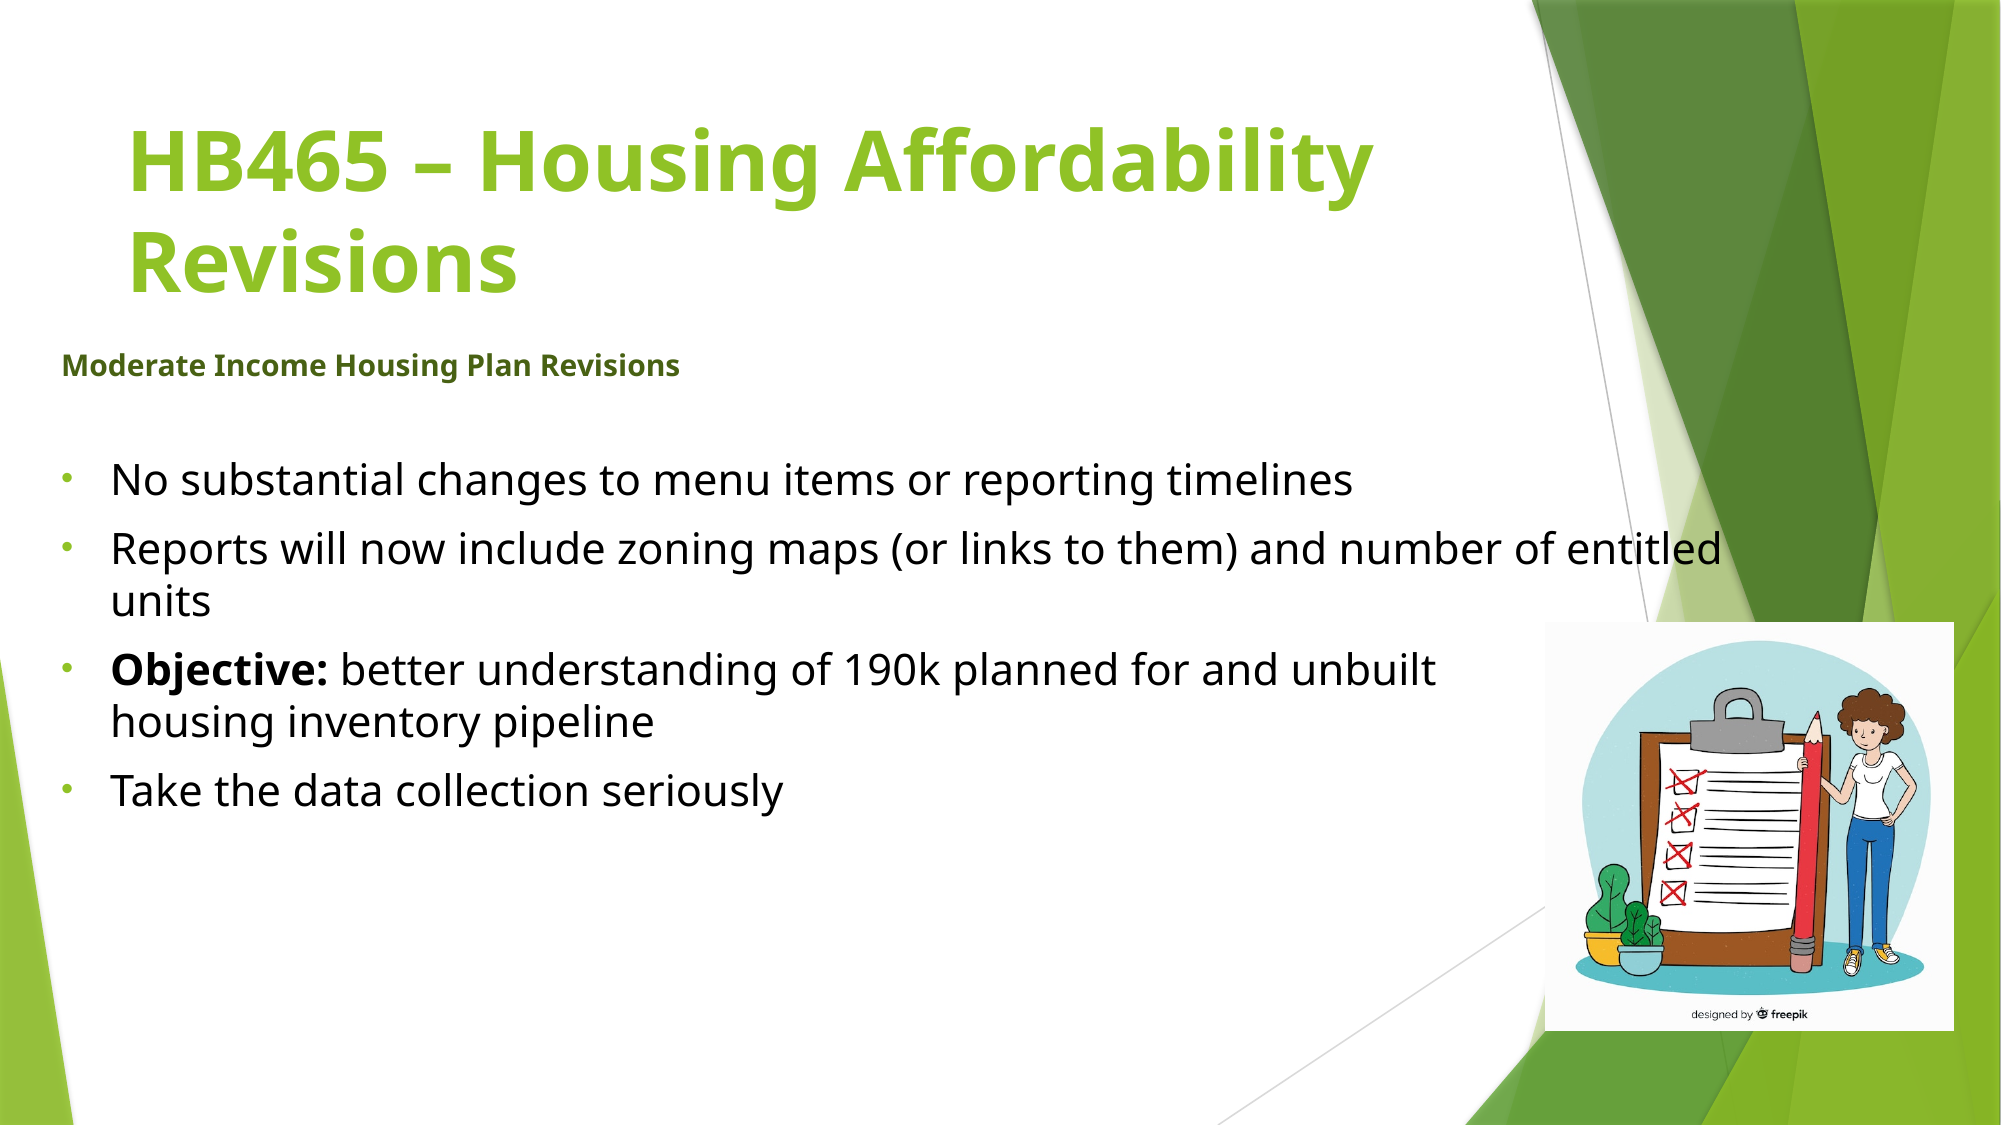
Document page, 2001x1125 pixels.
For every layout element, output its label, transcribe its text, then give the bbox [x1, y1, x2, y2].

list Moderate Income Housing Plan Revisions​ No substantial changes to menu items or reporting timelines ​ Reports will now include zoning maps (or links to them) and number of entitled units​ Objective: better understanding of 190k planned for and unbuilt housing inventory pipeline ​ Take the data collection seriously​ [46, 339, 1772, 827]
picture [1544, 621, 1955, 1032]
title HB465 – Housing Affordability Revisions [111, 99, 1522, 317]
